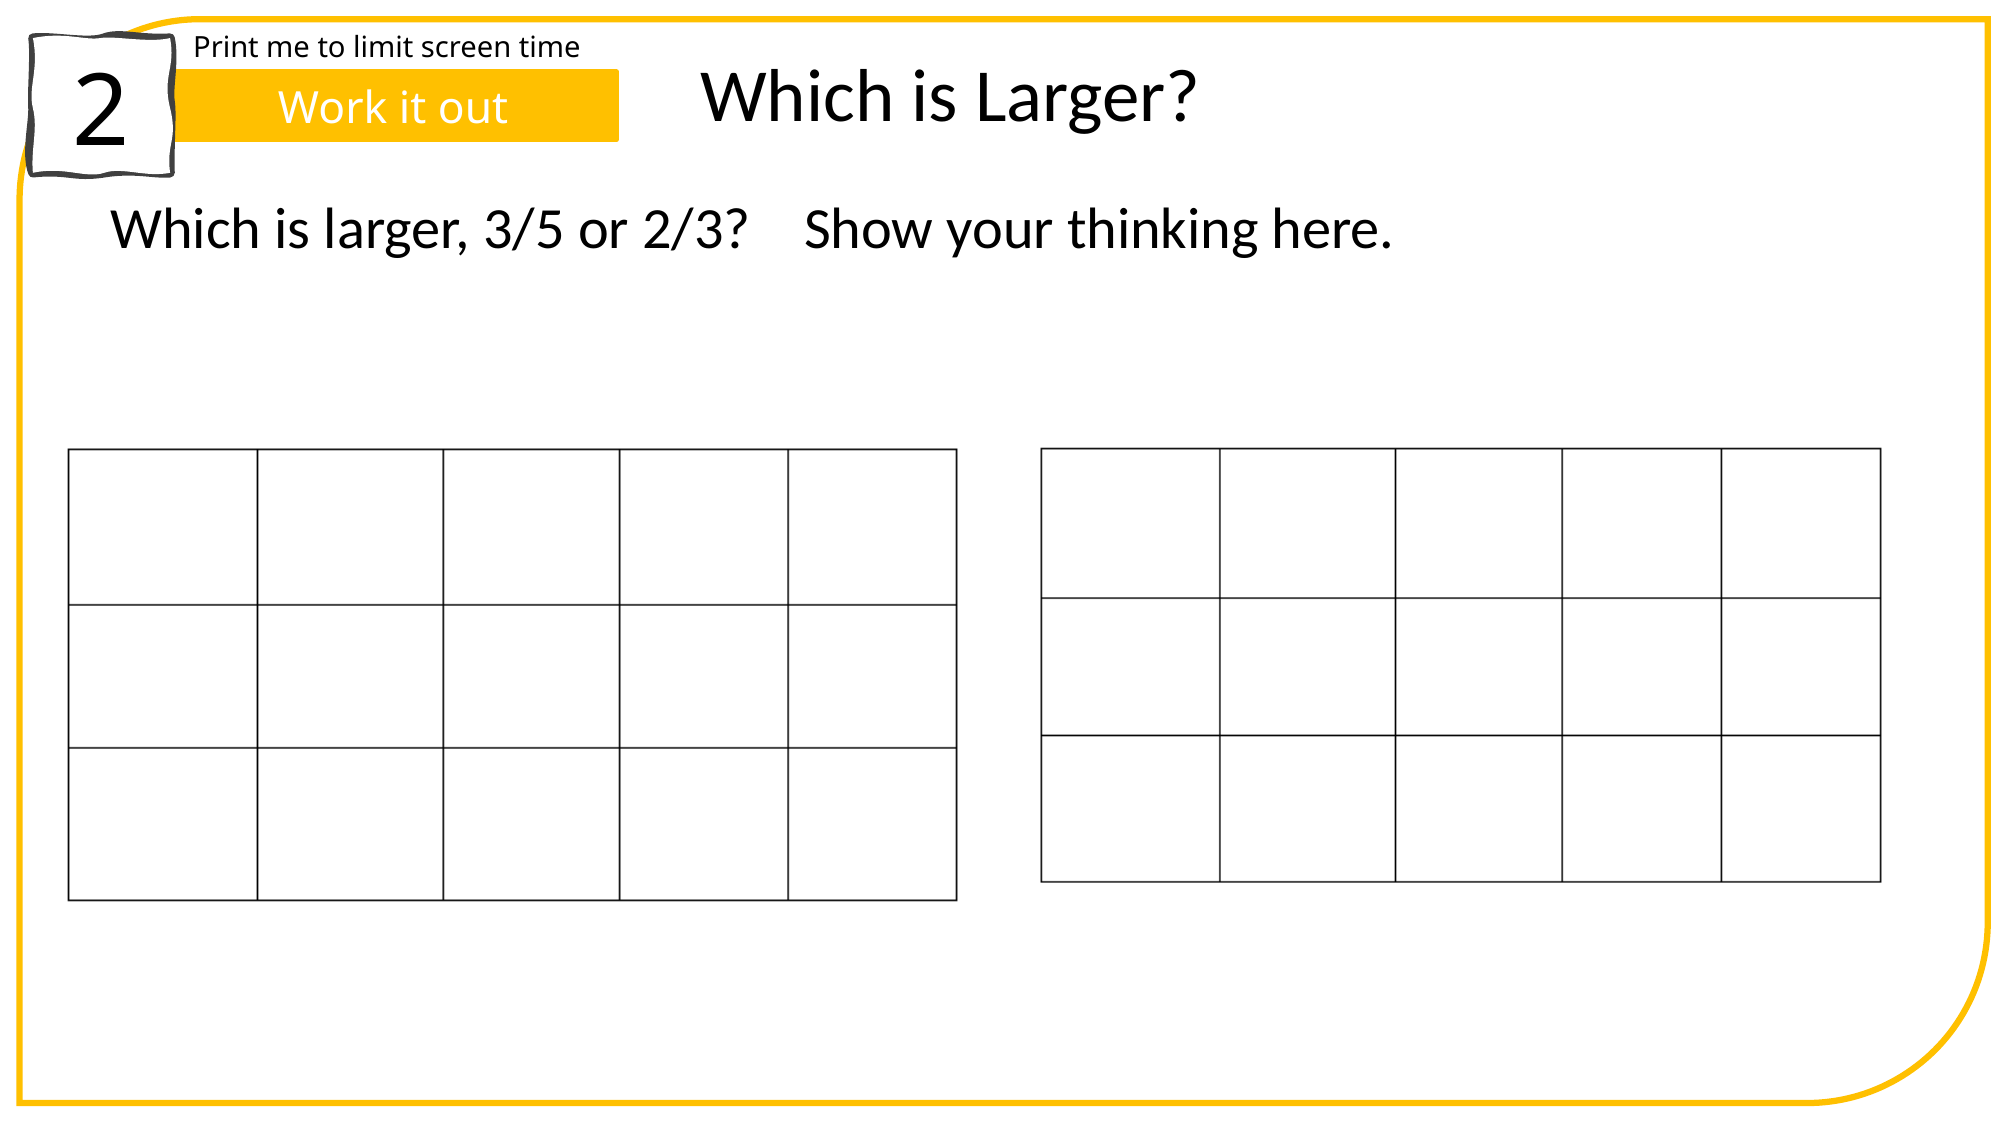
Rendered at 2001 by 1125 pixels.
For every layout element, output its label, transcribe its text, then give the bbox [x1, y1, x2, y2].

text_box Which is larger, 3/5 or 2/3? Show your thinking here. [95, 183, 1832, 268]
picture [46, 430, 975, 914]
text_box Print me to limit screen time [178, 21, 650, 72]
text_box Which is Larger? [685, 38, 1478, 144]
text_box 2 [29, 35, 173, 175]
text_box [18, 18, 1989, 1105]
text_box Work it out [170, 71, 617, 140]
picture [1020, 430, 1898, 895]
